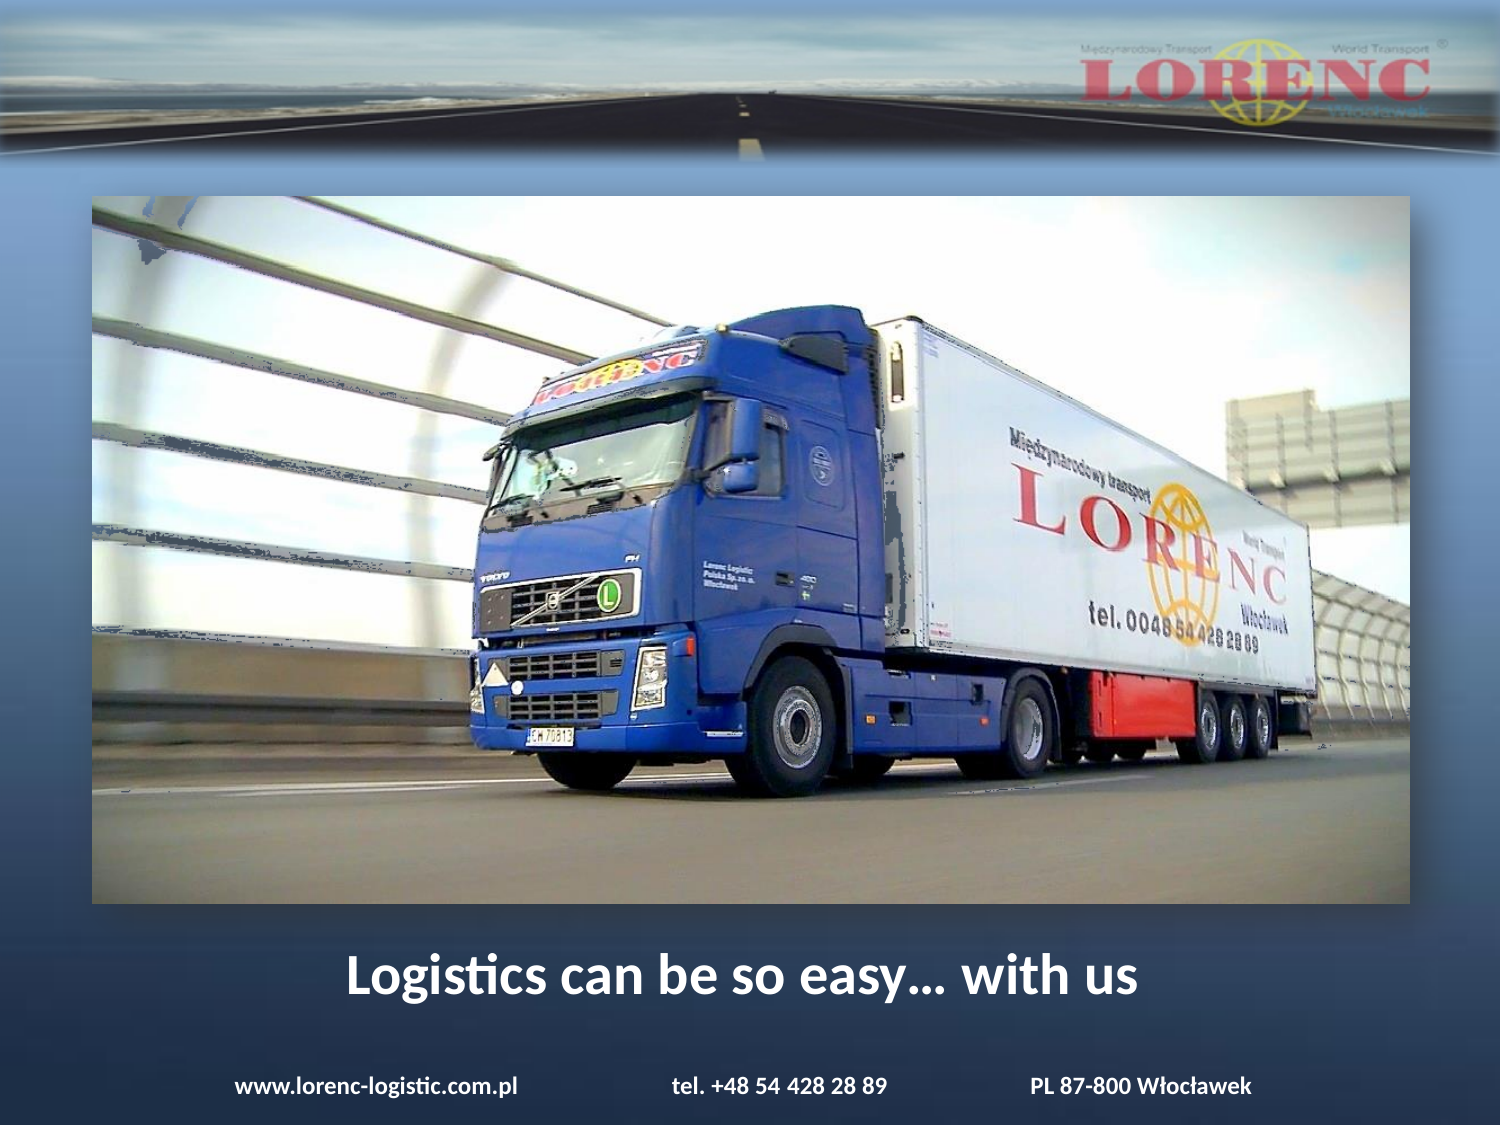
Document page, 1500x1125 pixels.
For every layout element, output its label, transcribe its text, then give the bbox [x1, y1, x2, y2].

picture [0, 0, 1500, 1125]
footer www.lorenc-logistic.com.pl tel. +48 54 428 28 89 PL 87-800 Włocławek [0, 1069, 1495, 1125]
text_box Logistics can be so easy… with us [250, 928, 1235, 1014]
